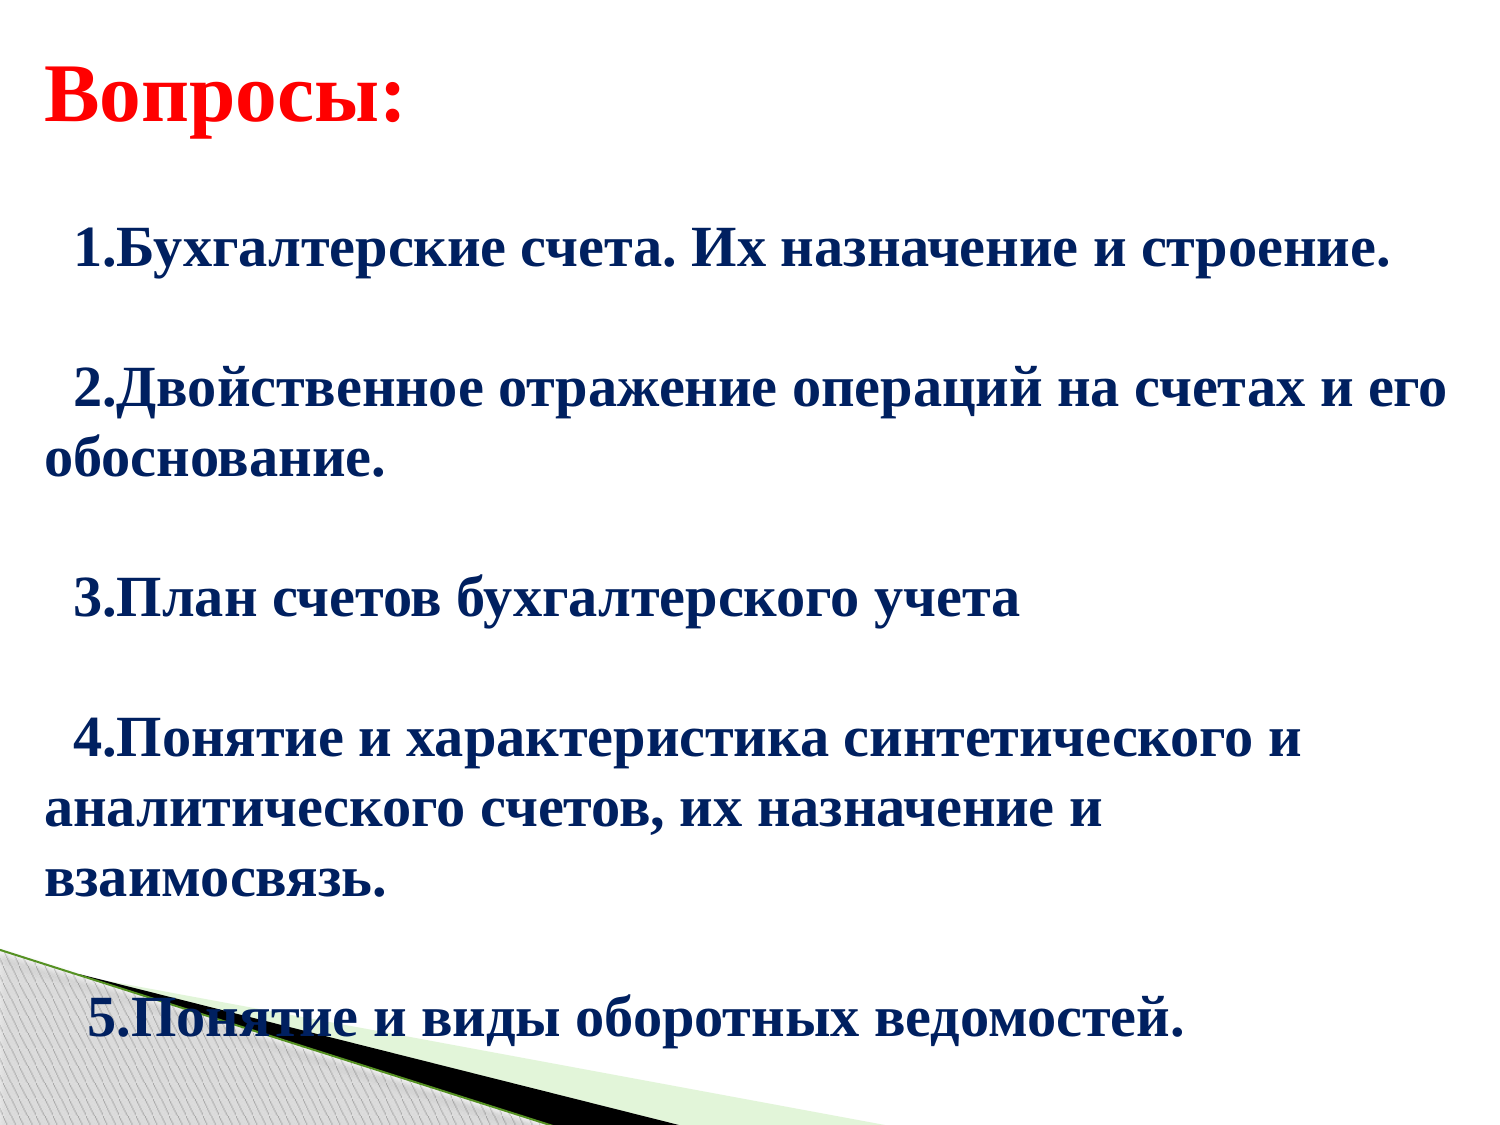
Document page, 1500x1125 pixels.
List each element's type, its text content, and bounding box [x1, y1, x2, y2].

text_box Вопросы: 1.Бухгалтерские счета. Их назначение и строение. 2.Двойственное отражение операций на счетах и его обоснование. 3.План счетов бухгалтерского учета 4.Понятие и характеристика синтетического и аналитического счетов, их назначение и взаимосвязь. 5.Понятие и виды оборотных ведомостей. [29, 30, 1471, 1125]
